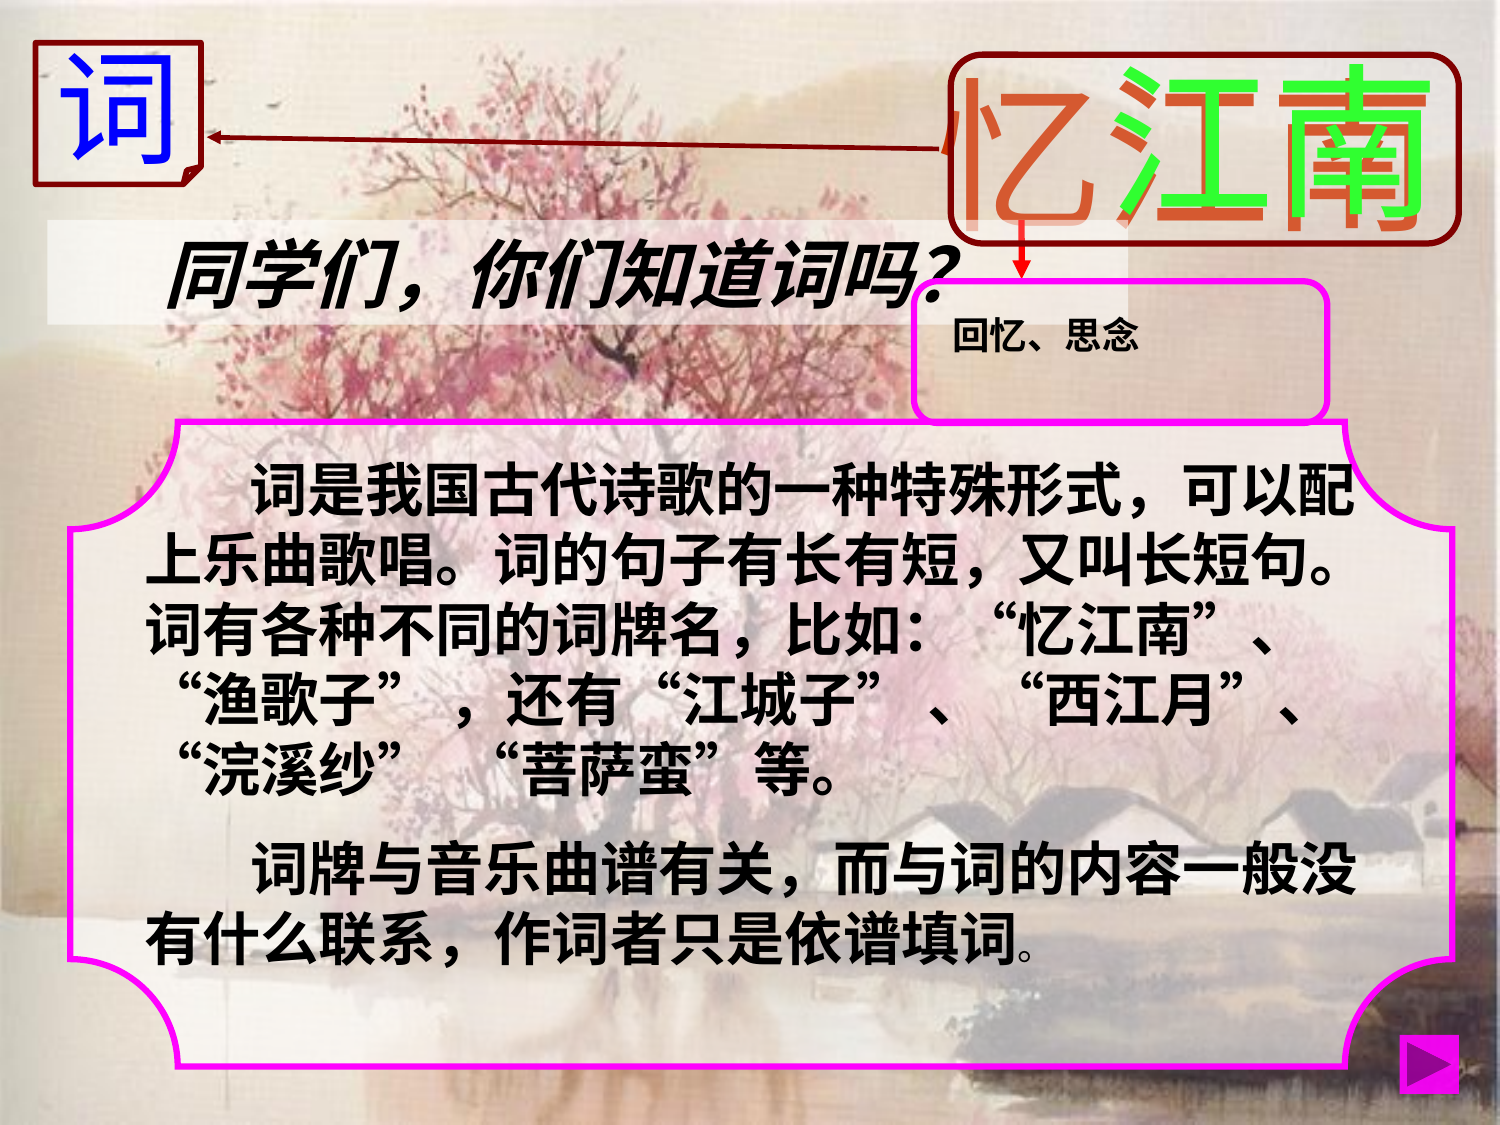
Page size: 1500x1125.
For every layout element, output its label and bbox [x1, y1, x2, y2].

text_box [70, 421, 1453, 1067]
text_box [35, 42, 1129, 326]
text_box [206, 54, 1459, 244]
text_box [913, 281, 1328, 424]
picture [0, 0, 1500, 1125]
